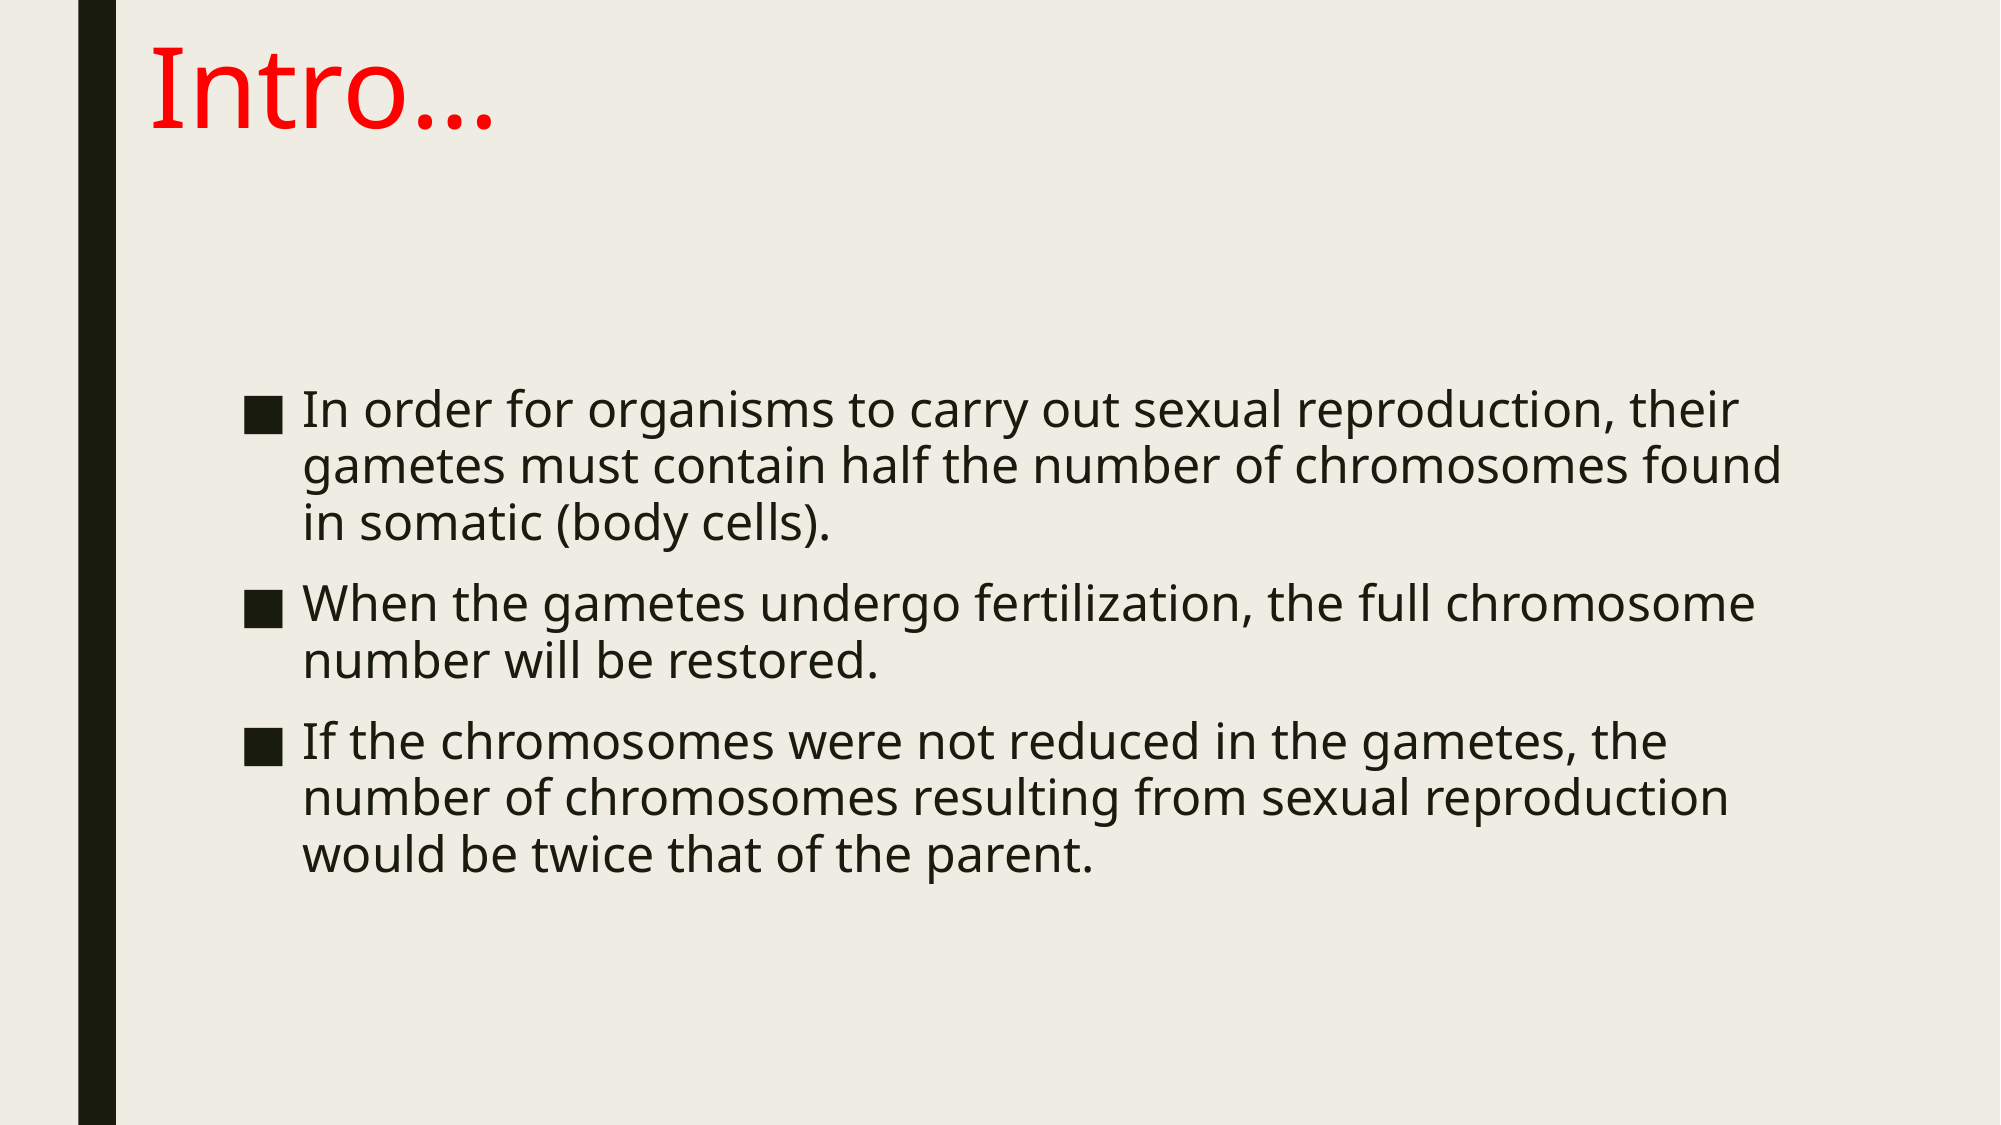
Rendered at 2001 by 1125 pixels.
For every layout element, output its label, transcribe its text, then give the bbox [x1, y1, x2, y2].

text_box Intro… [134, 24, 1710, 269]
text_box In order for organisms to carry out sexual reproduction, their gametes must contain half the number of chromosomes found in somatic (body cells). When the gametes undergo fertilization, the full chromosome number will be restored. If the chromosomes were not reduced in the gametes, the number of chromosomes resulting from sexual reproduction would be twice that of the parent. [224, 374, 1800, 963]
